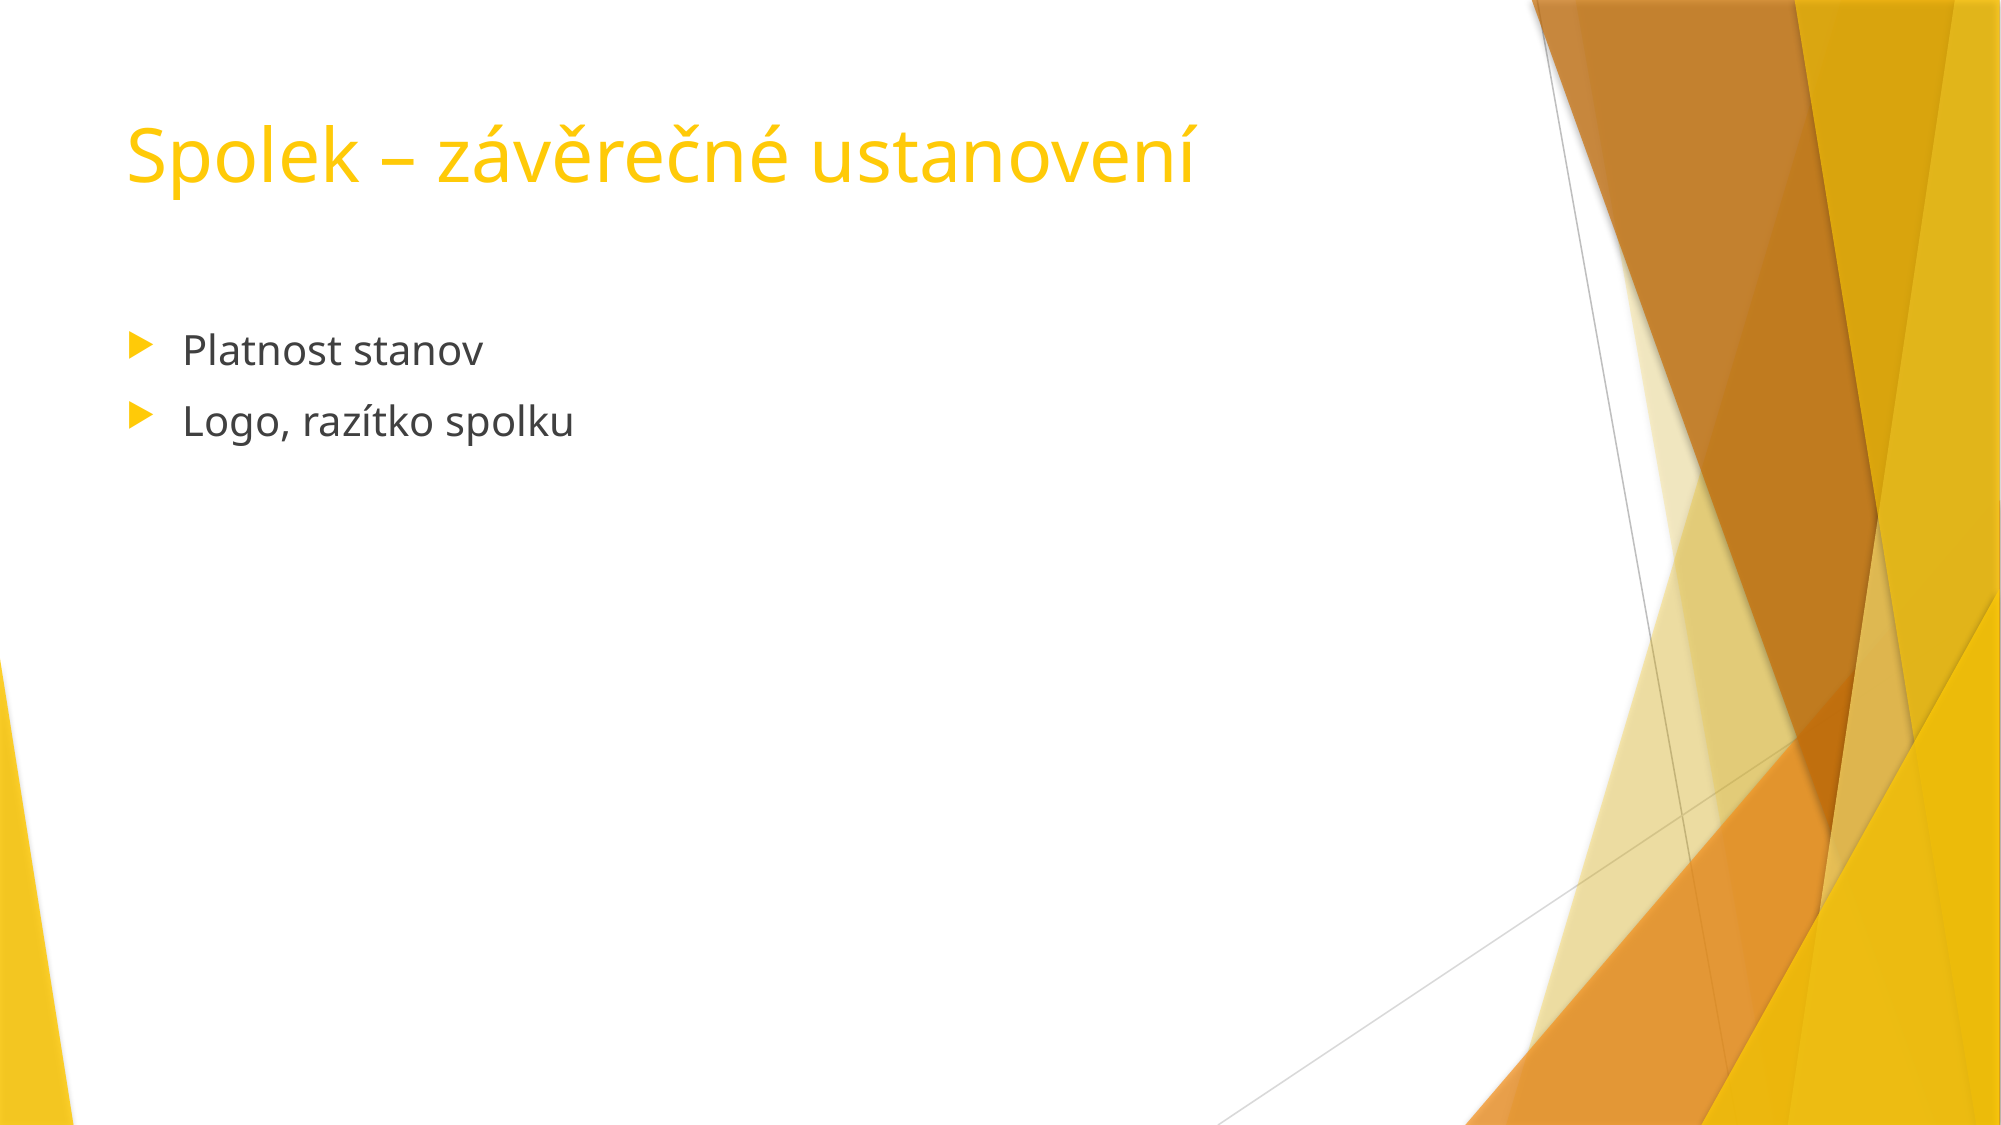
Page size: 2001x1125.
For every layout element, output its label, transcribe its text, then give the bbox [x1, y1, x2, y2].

list Platnost stanov Logo, razítko spolku [111, 316, 1522, 1082]
title Spolek – závěrečné ustanovení [111, 99, 1522, 316]
